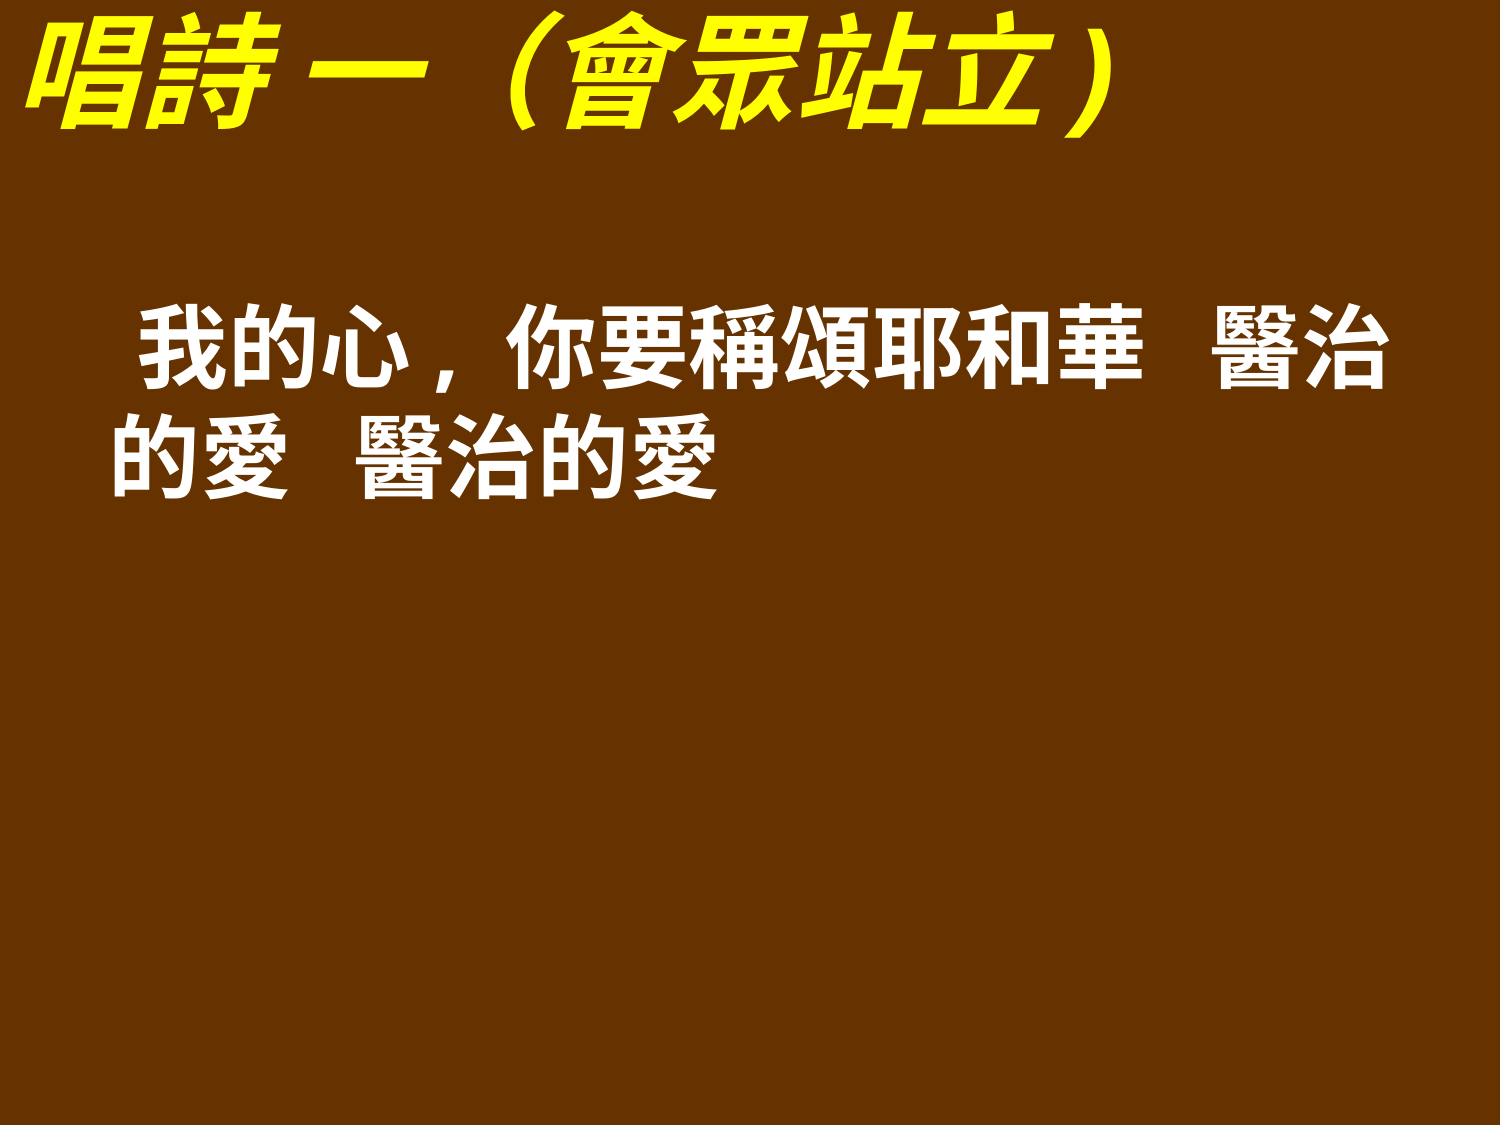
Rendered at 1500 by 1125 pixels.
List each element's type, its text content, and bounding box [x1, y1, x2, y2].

text_box 我的心, 你要稱頌耶和華 醫治的愛 醫治的愛 [37, 137, 1463, 517]
text_box 唱詩 一（會眾站立) [0, 0, 1275, 138]
